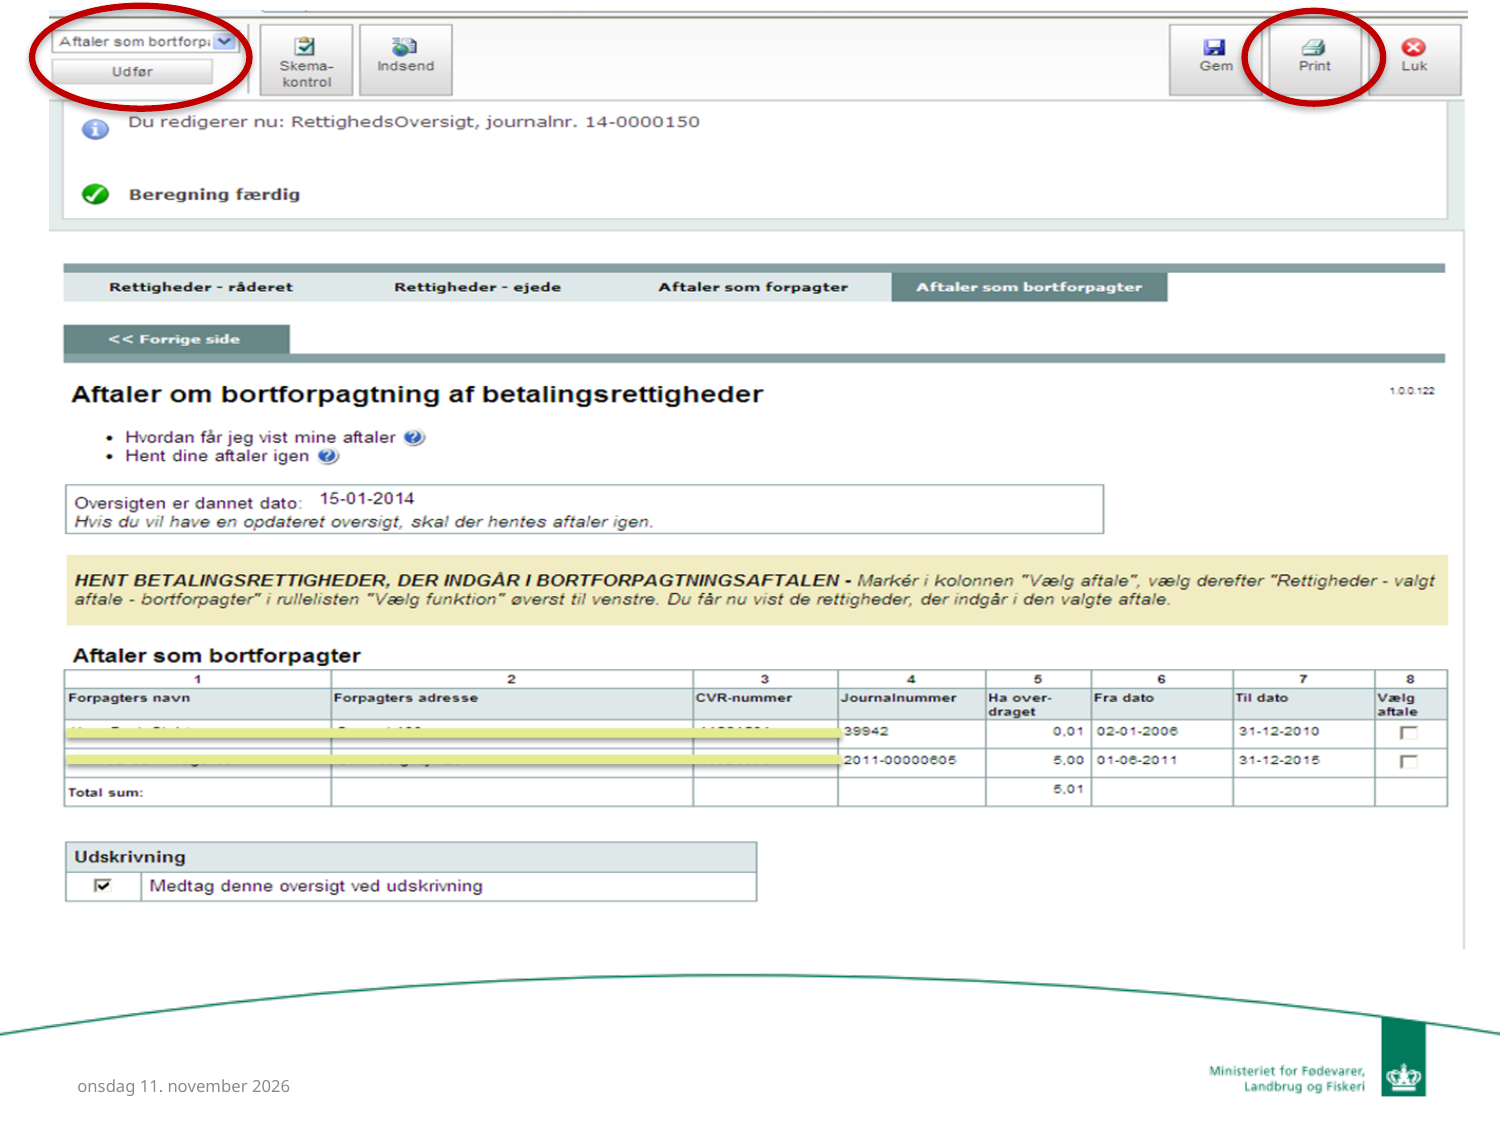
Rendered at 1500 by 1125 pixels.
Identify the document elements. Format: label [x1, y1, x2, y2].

slide_number [77, 1048, 369, 1125]
text_box [98, 4, 183, 9]
text_box [31, 32, 44, 82]
picture [49, 10, 1468, 949]
